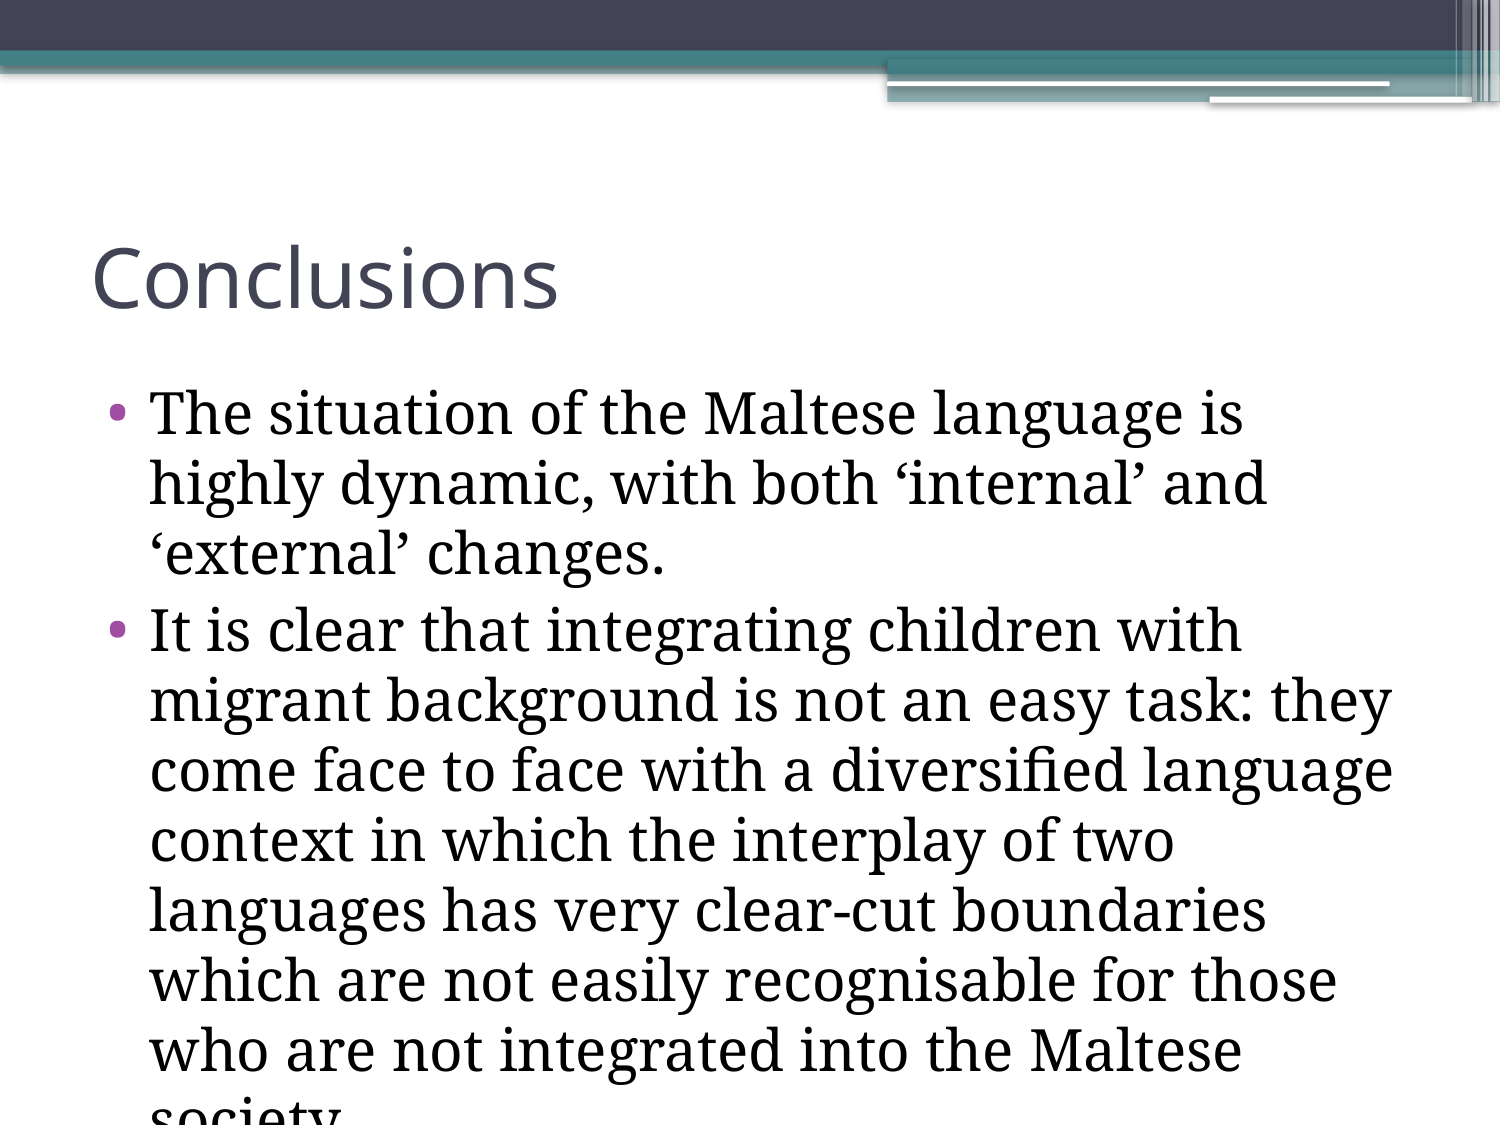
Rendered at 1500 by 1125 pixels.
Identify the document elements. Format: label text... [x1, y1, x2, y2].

list The situation of the Maltese language is highly dynamic, with both ‘internal’ and ‘external’ changes. It is clear that integrating children with migrant background is not an easy task: they come face to face with a diversified language context in which the interplay of two languages has very clear-cut boundaries which are not easily recognisable for those who are not integrated into the Maltese society. [74, 368, 1426, 1079]
title Conclusions [74, 187, 1426, 363]
